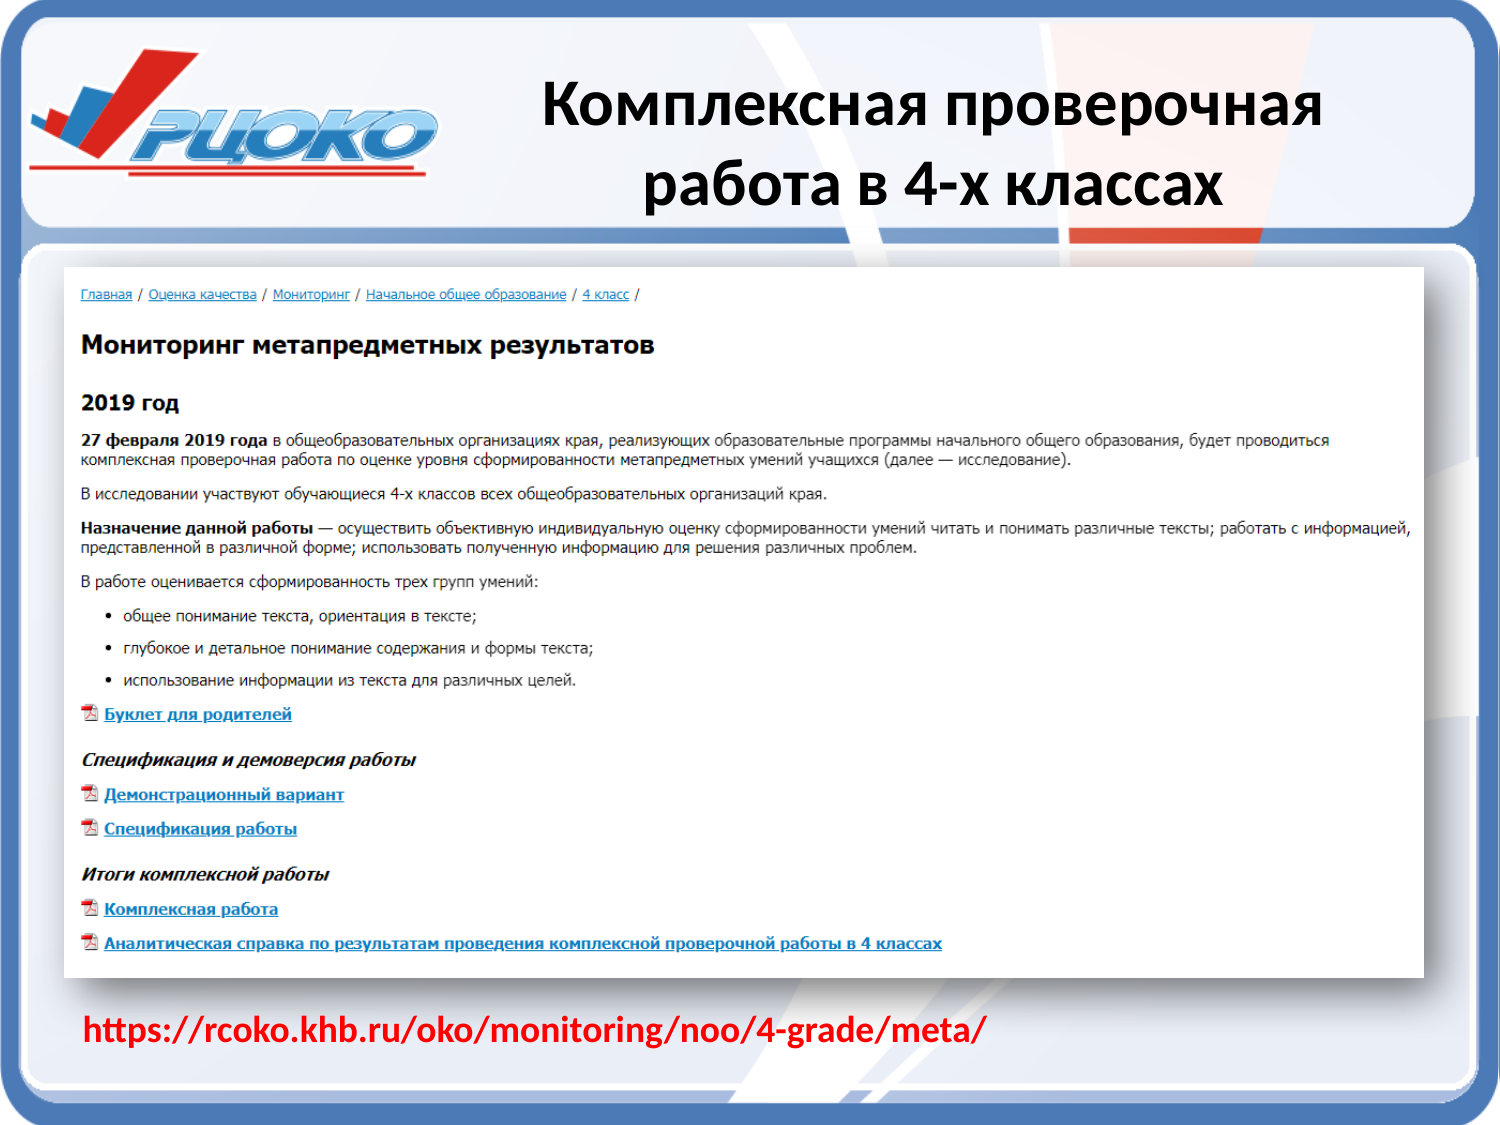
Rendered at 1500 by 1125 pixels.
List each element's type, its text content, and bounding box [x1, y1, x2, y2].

title Комплексная проверочная работа в 4-х классах [442, 45, 1425, 233]
text_box https://rcoko.khb.ru/oko/monitoring/noo/4-grade/meta/ [68, 997, 1424, 1058]
picture [0, 0, 1500, 1125]
